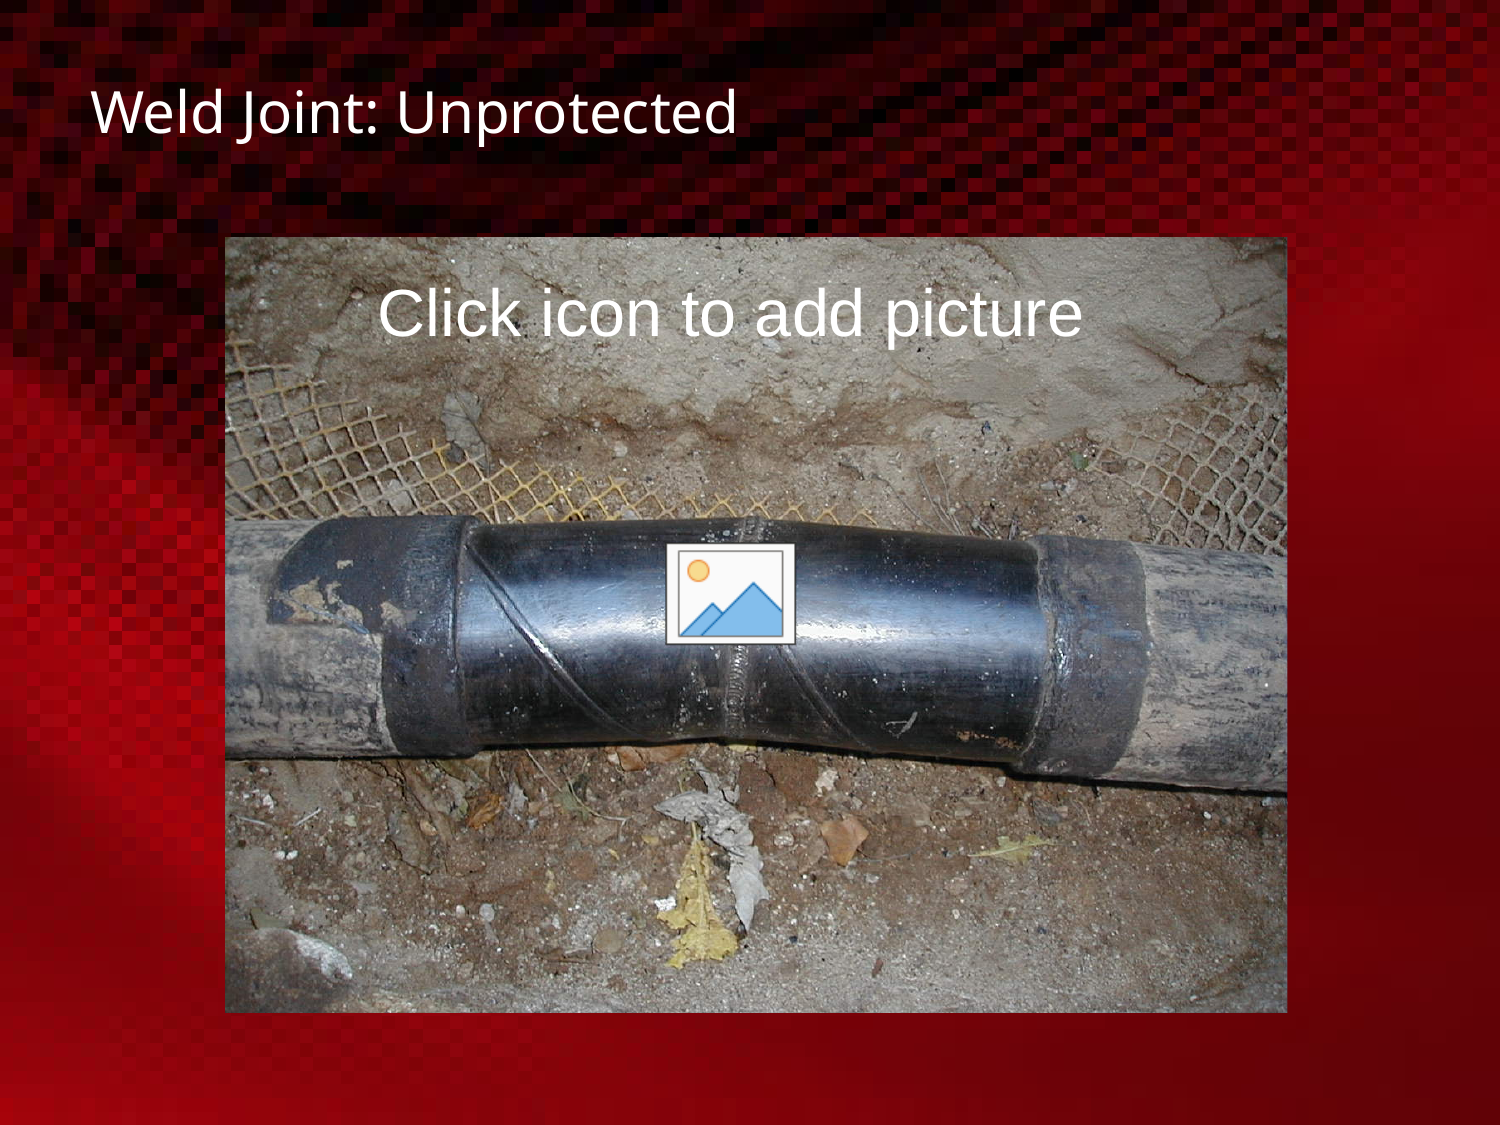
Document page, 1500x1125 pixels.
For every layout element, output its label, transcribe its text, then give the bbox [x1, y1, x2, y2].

picture [224, 237, 1288, 255]
title Weld Joint: Unprotected [74, 44, 1426, 176]
picture [224, 934, 1288, 1013]
picture [162, 262, 1301, 926]
